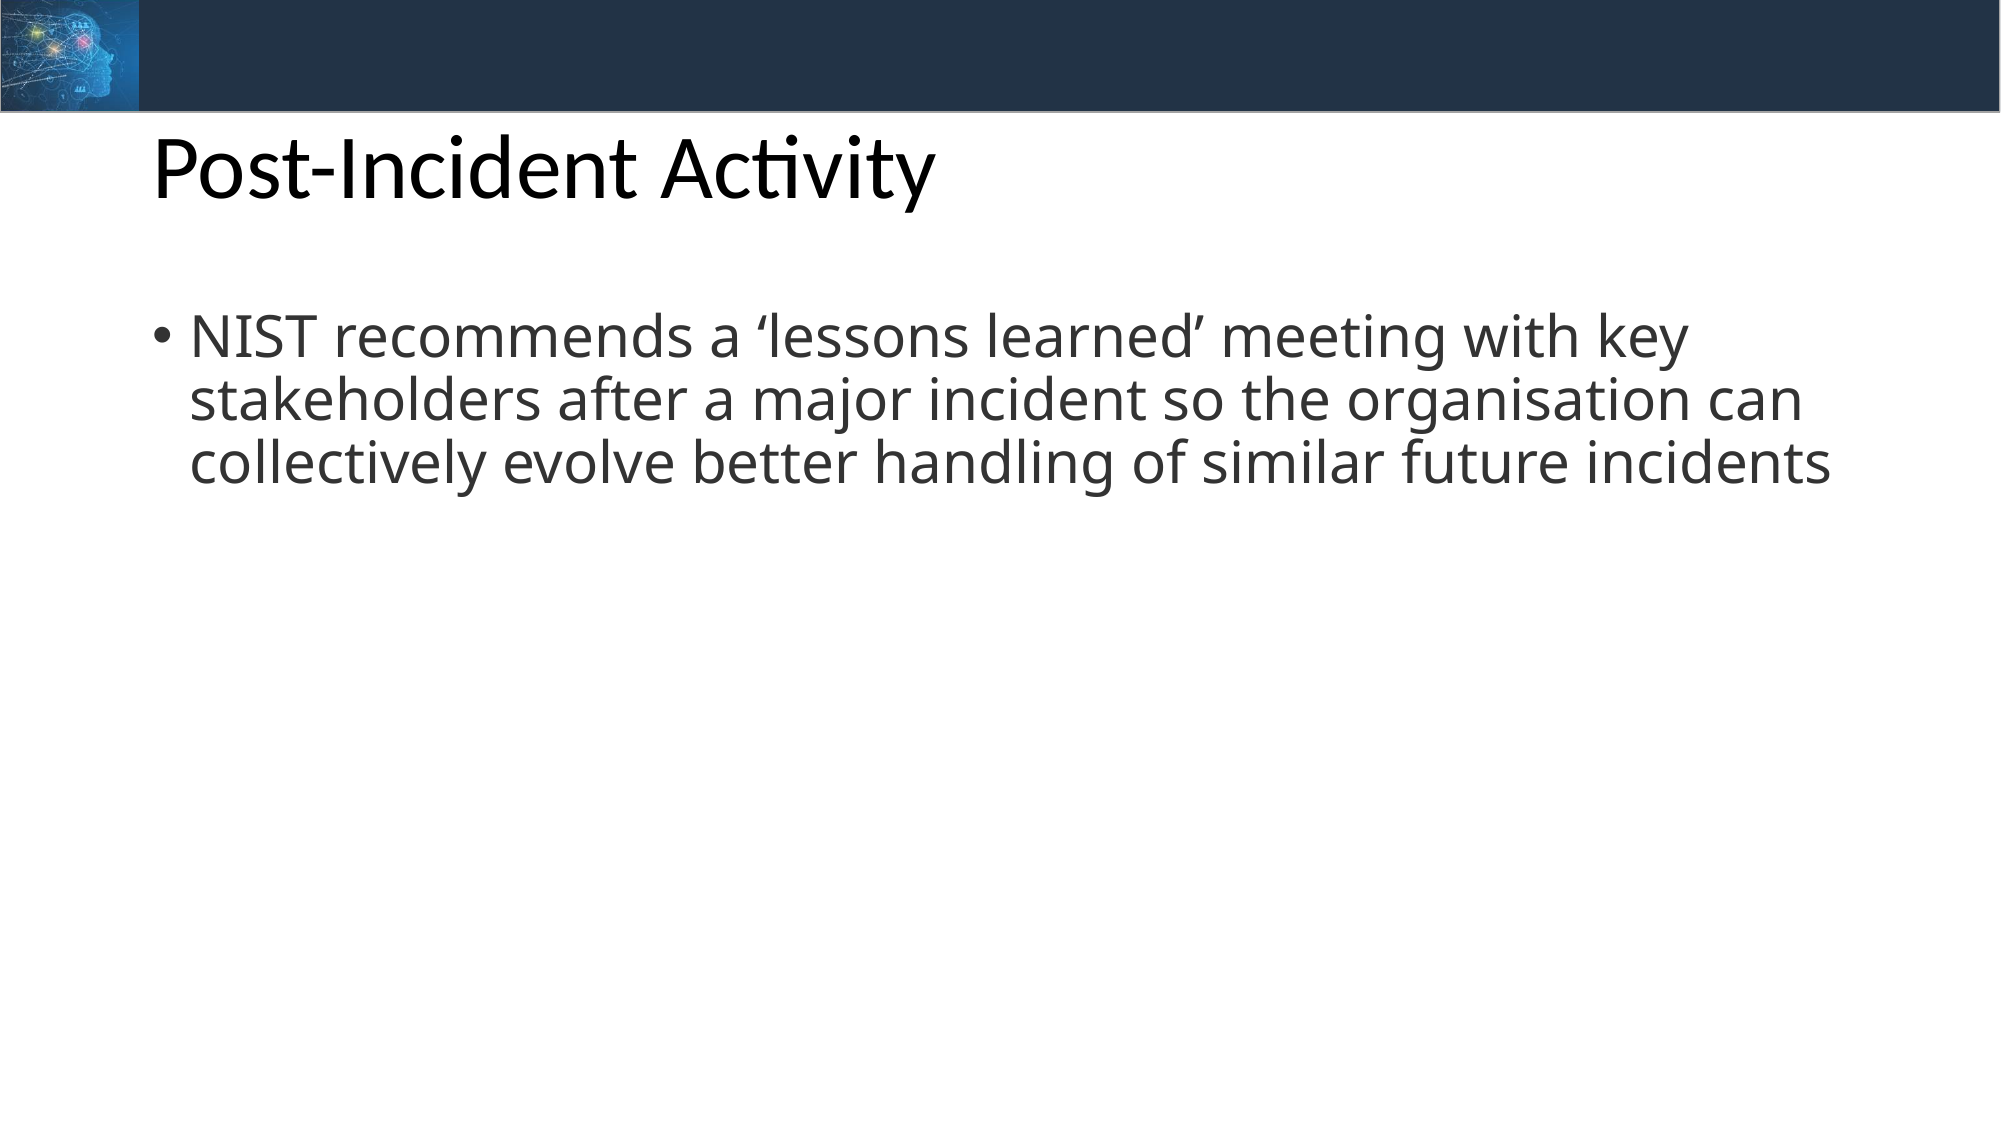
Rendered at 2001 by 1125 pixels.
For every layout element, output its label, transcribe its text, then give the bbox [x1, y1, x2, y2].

picture [2, 0, 139, 111]
title Post-Incident Activity [137, 59, 1863, 278]
list NIST recommends a ‘lessons learned’ meeting with key stakeholders after a major incident so the organisation can collectively evolve better handling of similar future incidents [137, 299, 1863, 1014]
